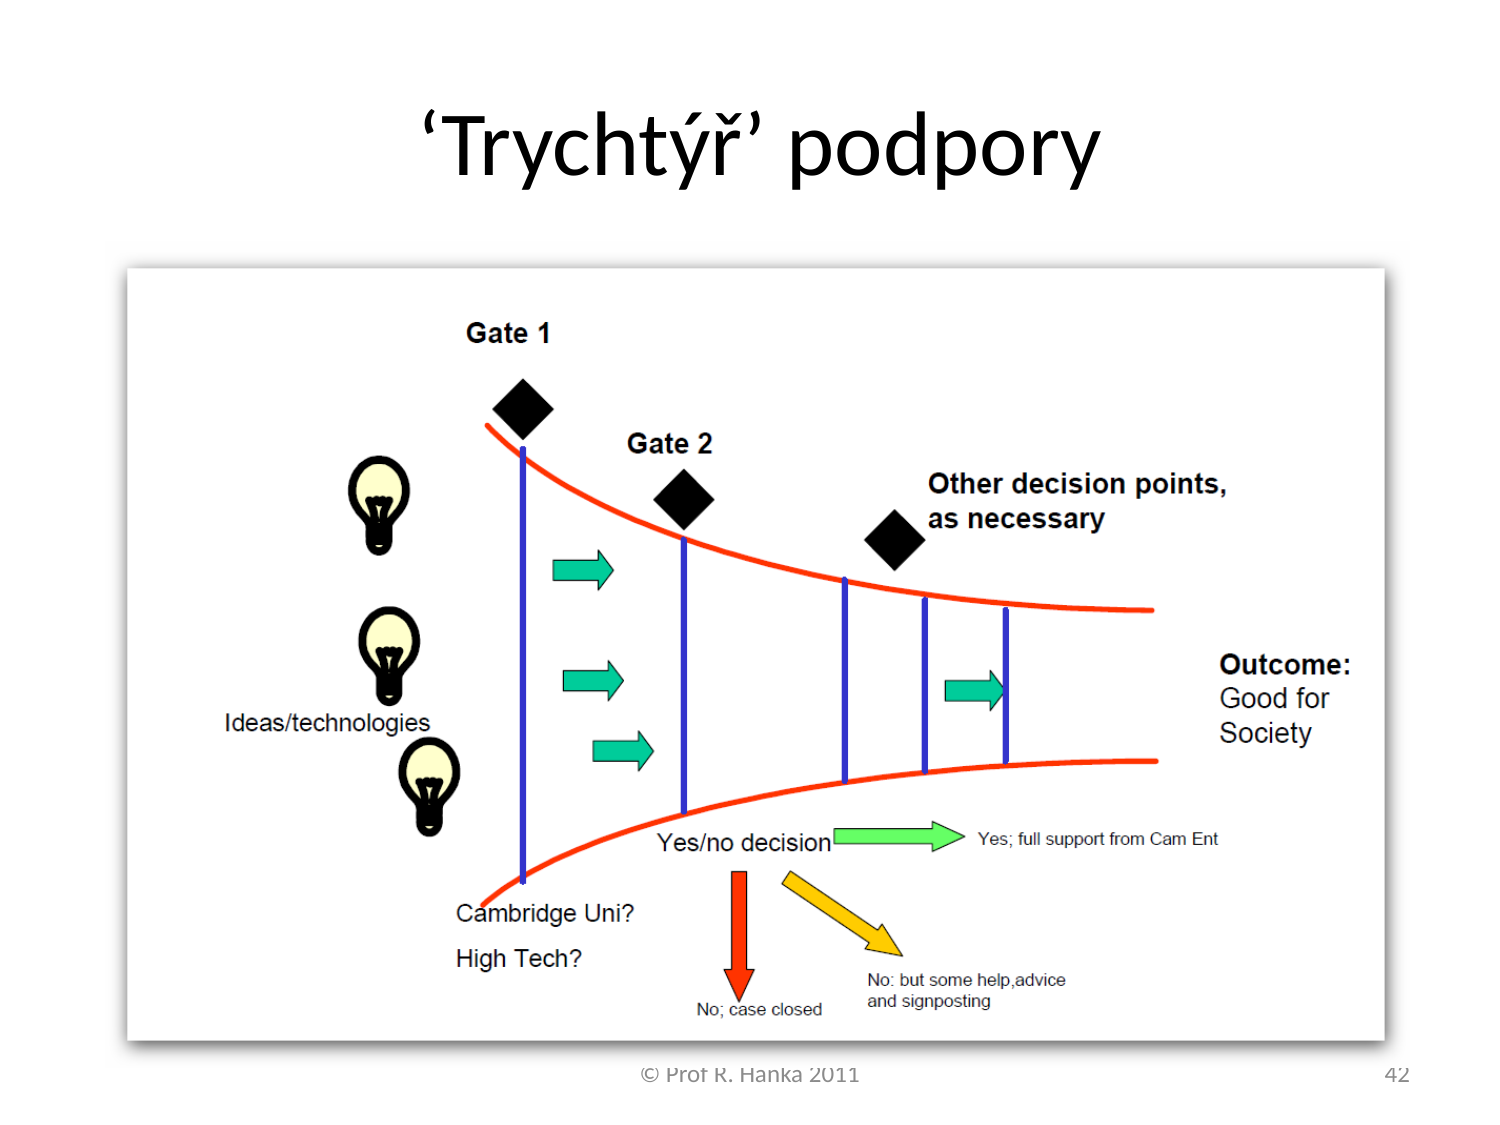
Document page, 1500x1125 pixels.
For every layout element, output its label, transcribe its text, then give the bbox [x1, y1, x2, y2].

footer © Prof R. Hanka 2011 [512, 1076, 988, 1103]
picture [100, 240, 1412, 1068]
slide_number 42 [1074, 1042, 1425, 1103]
title ‘Trychtýř’ podpory [75, 45, 1425, 233]
